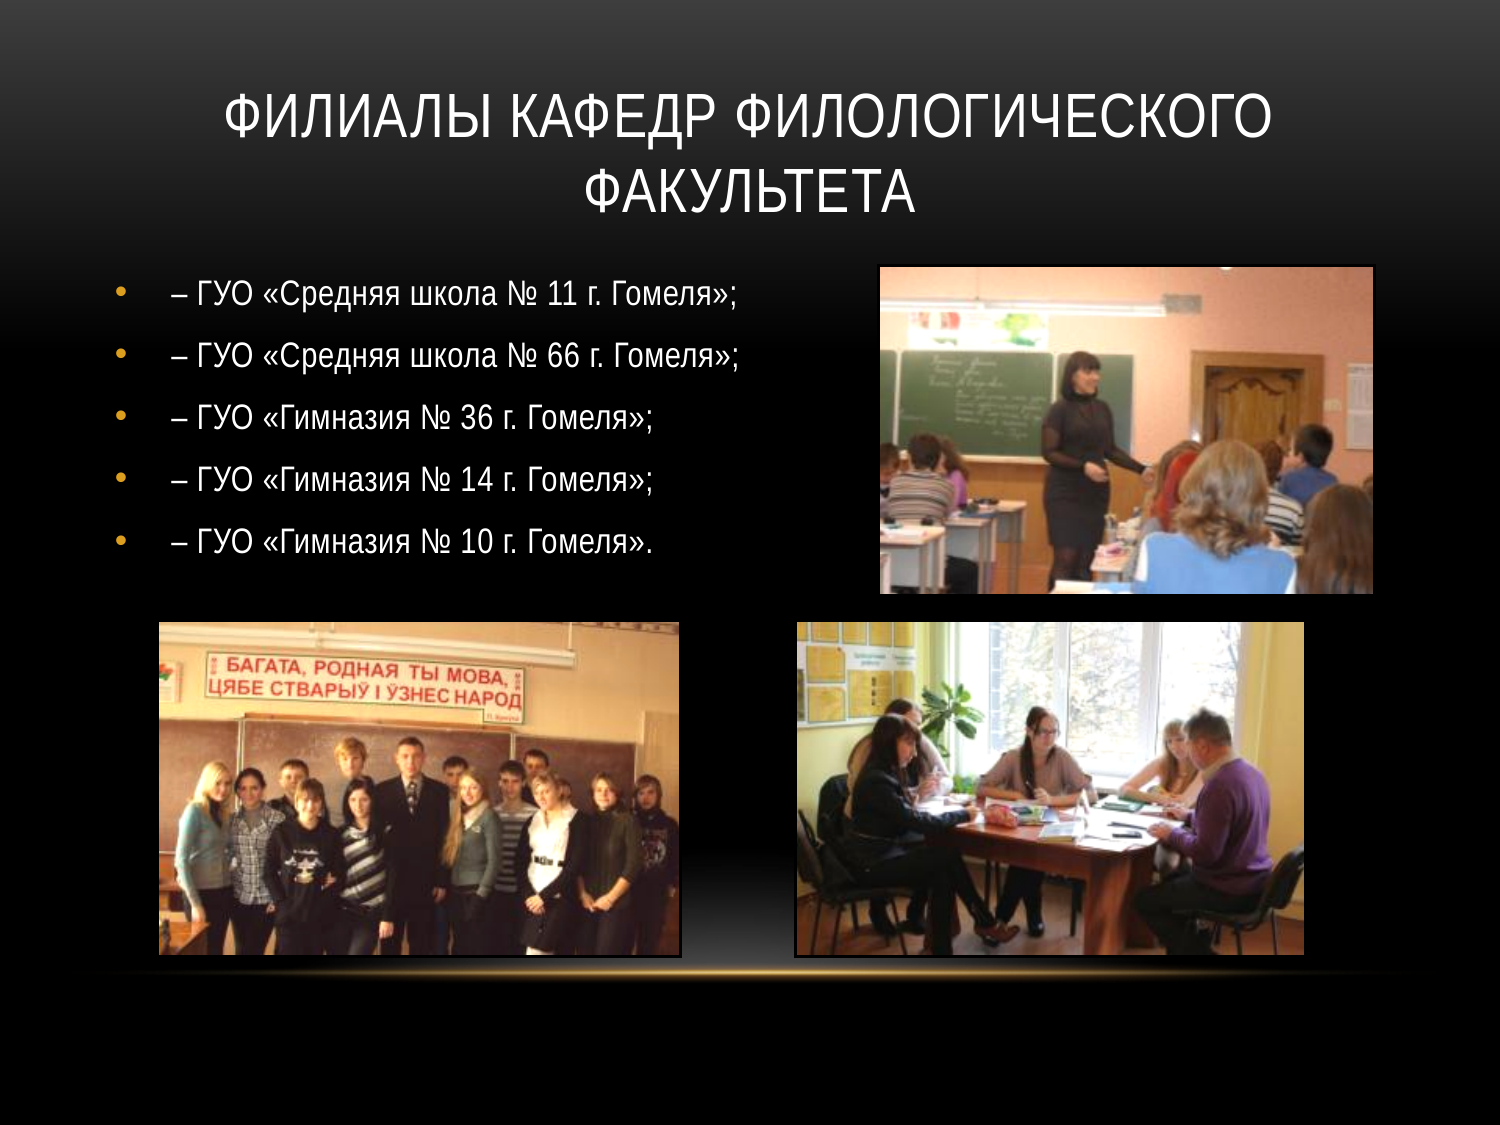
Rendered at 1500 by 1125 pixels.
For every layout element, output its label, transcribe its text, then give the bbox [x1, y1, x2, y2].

list – ГУО «Средняя школа № 11 г. Гомеля»; – ГУО «Средняя школа № 66 г. Гомеля»; – ГУО «Гимназия № 36 г. Гомеля»; – ГУО «Гимназия № 14 г. Гомеля»; – ГУО «Гимназия № 10 г. Гомеля». [99, 262, 1400, 938]
picture [0, 0, 1500, 1125]
title филиалы кафедр филологического факультета [99, 45, 1400, 233]
